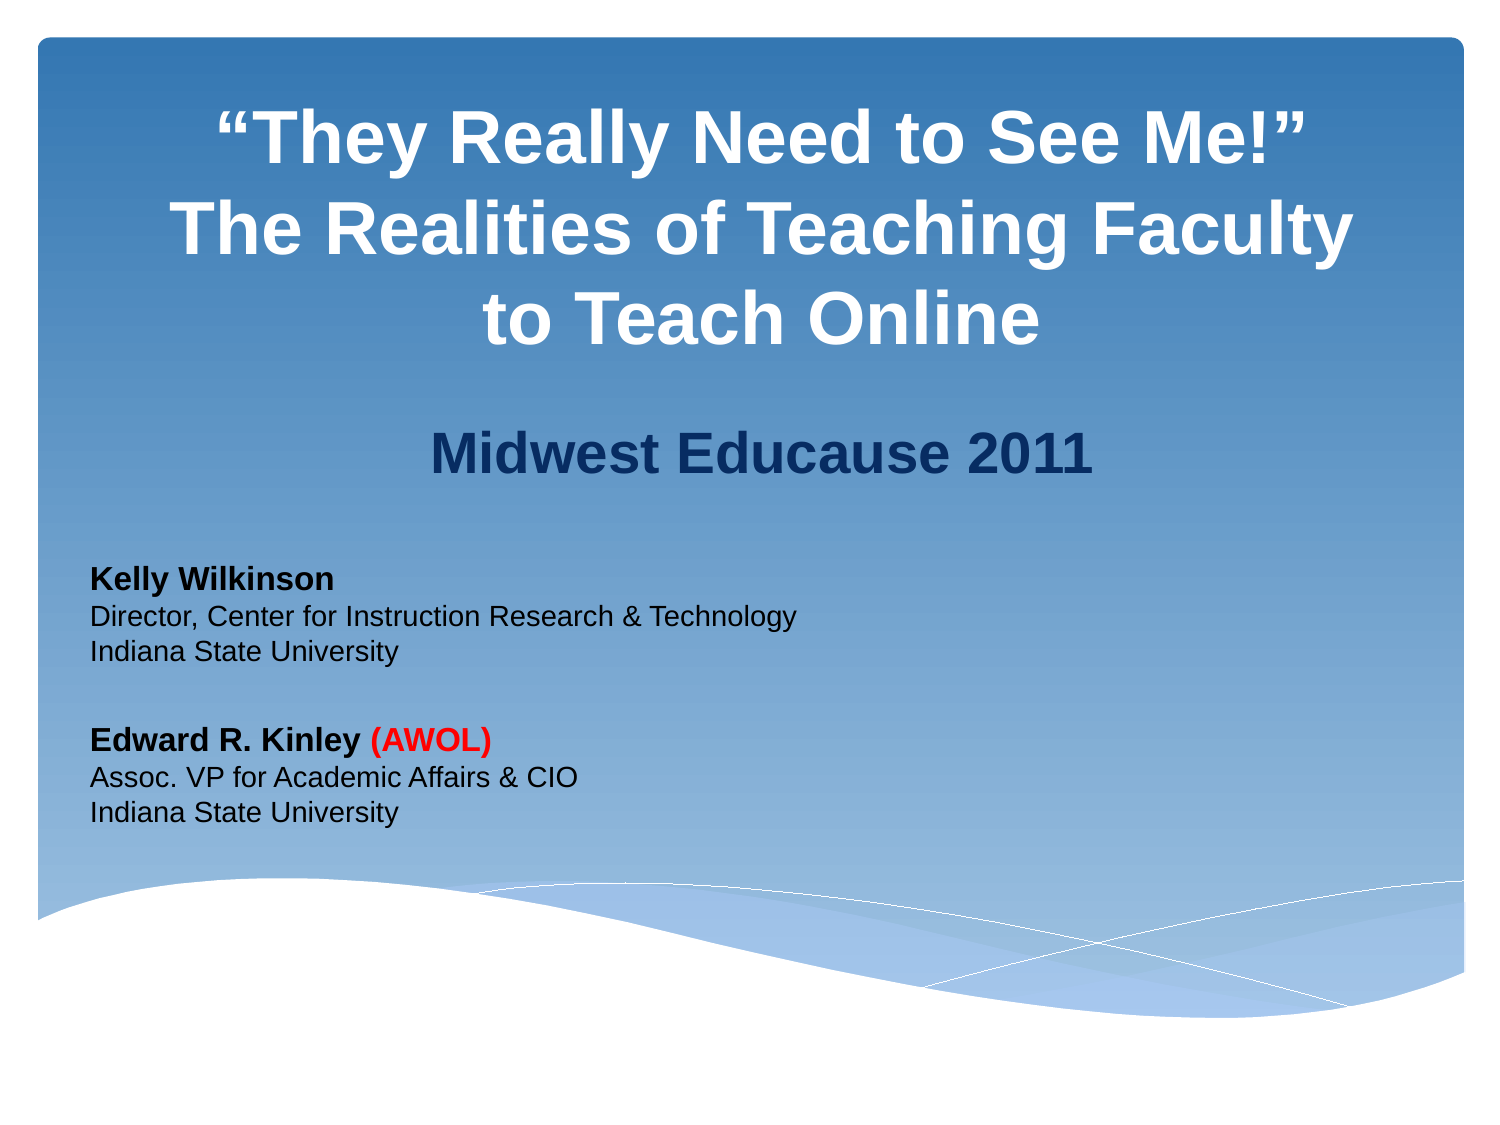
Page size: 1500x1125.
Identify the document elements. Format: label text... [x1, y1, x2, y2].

text_box Edward R. Kinley (AWOL) Assoc. VP for Academic Affairs & CIO Indiana State University [74, 711, 675, 836]
title “They Really Need to See Me!” The Realities of Teaching Faculty to Teach Online [125, 75, 1400, 367]
text_box Kelly Wilkinson Director, Center for Instruction Research & Technology Indiana State University [74, 549, 825, 675]
subtitle Midwest Educause 2011 [237, 408, 1288, 513]
